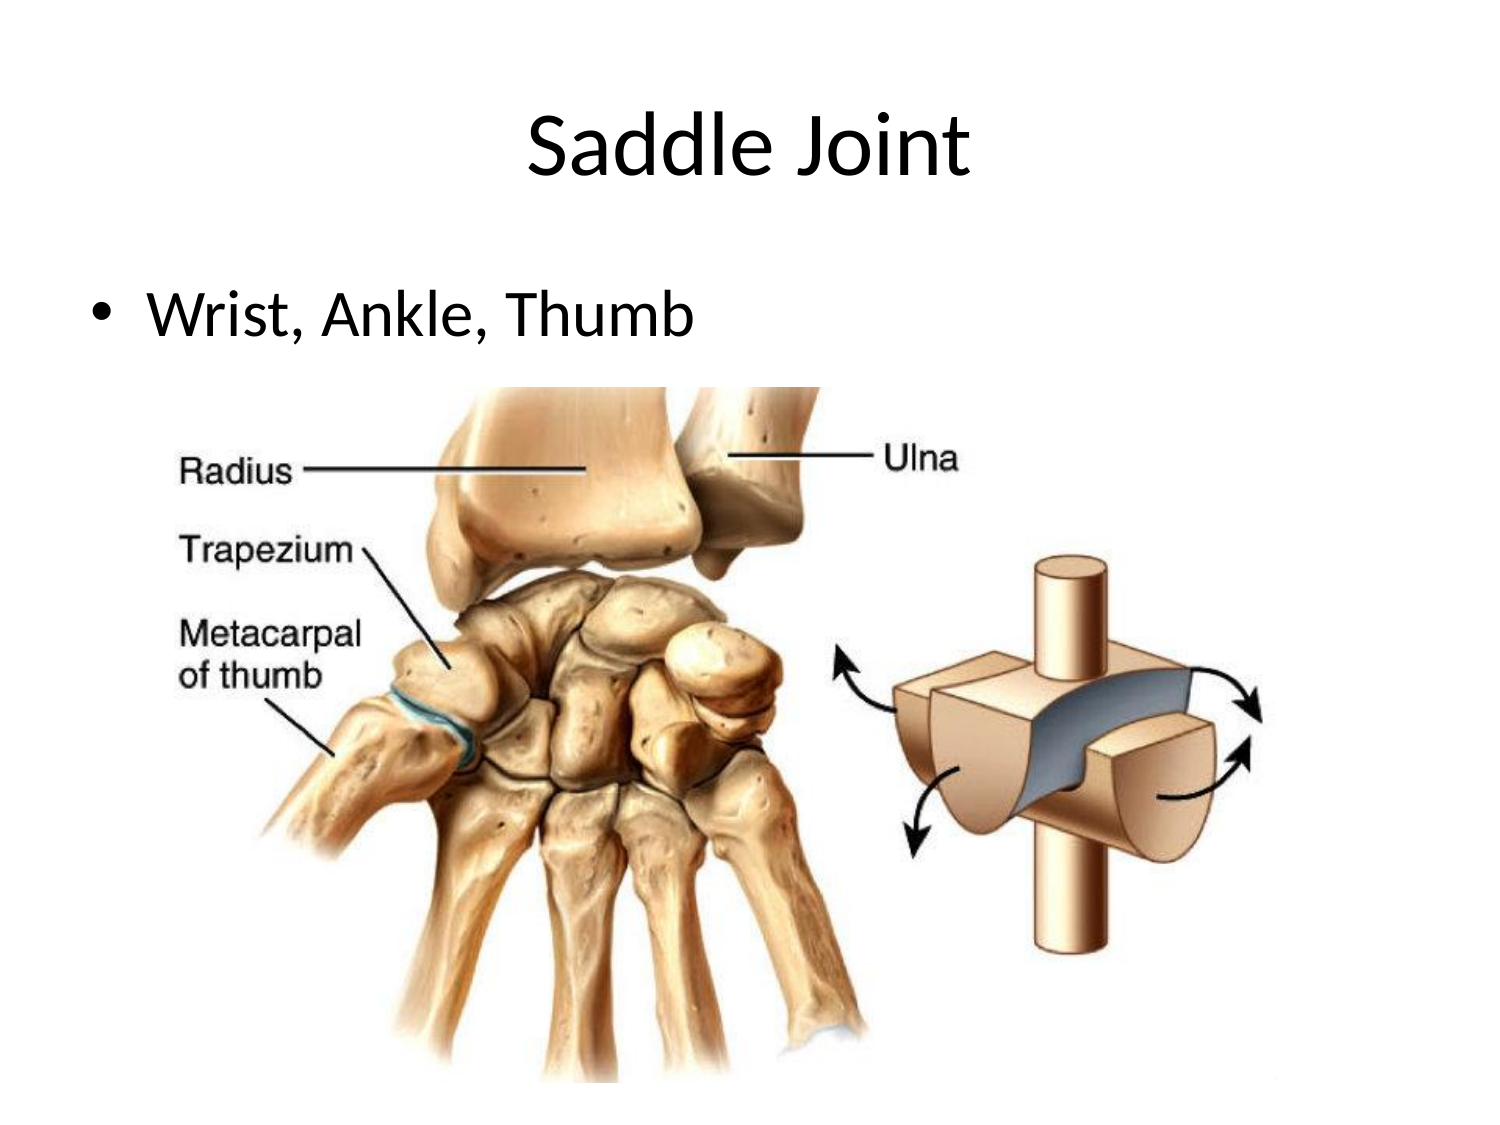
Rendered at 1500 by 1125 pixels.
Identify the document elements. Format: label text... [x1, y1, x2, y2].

picture [174, 387, 1277, 1083]
list Wrist, Ankle, Thumb [75, 262, 1425, 1005]
title Saddle Joint [75, 45, 1425, 233]
